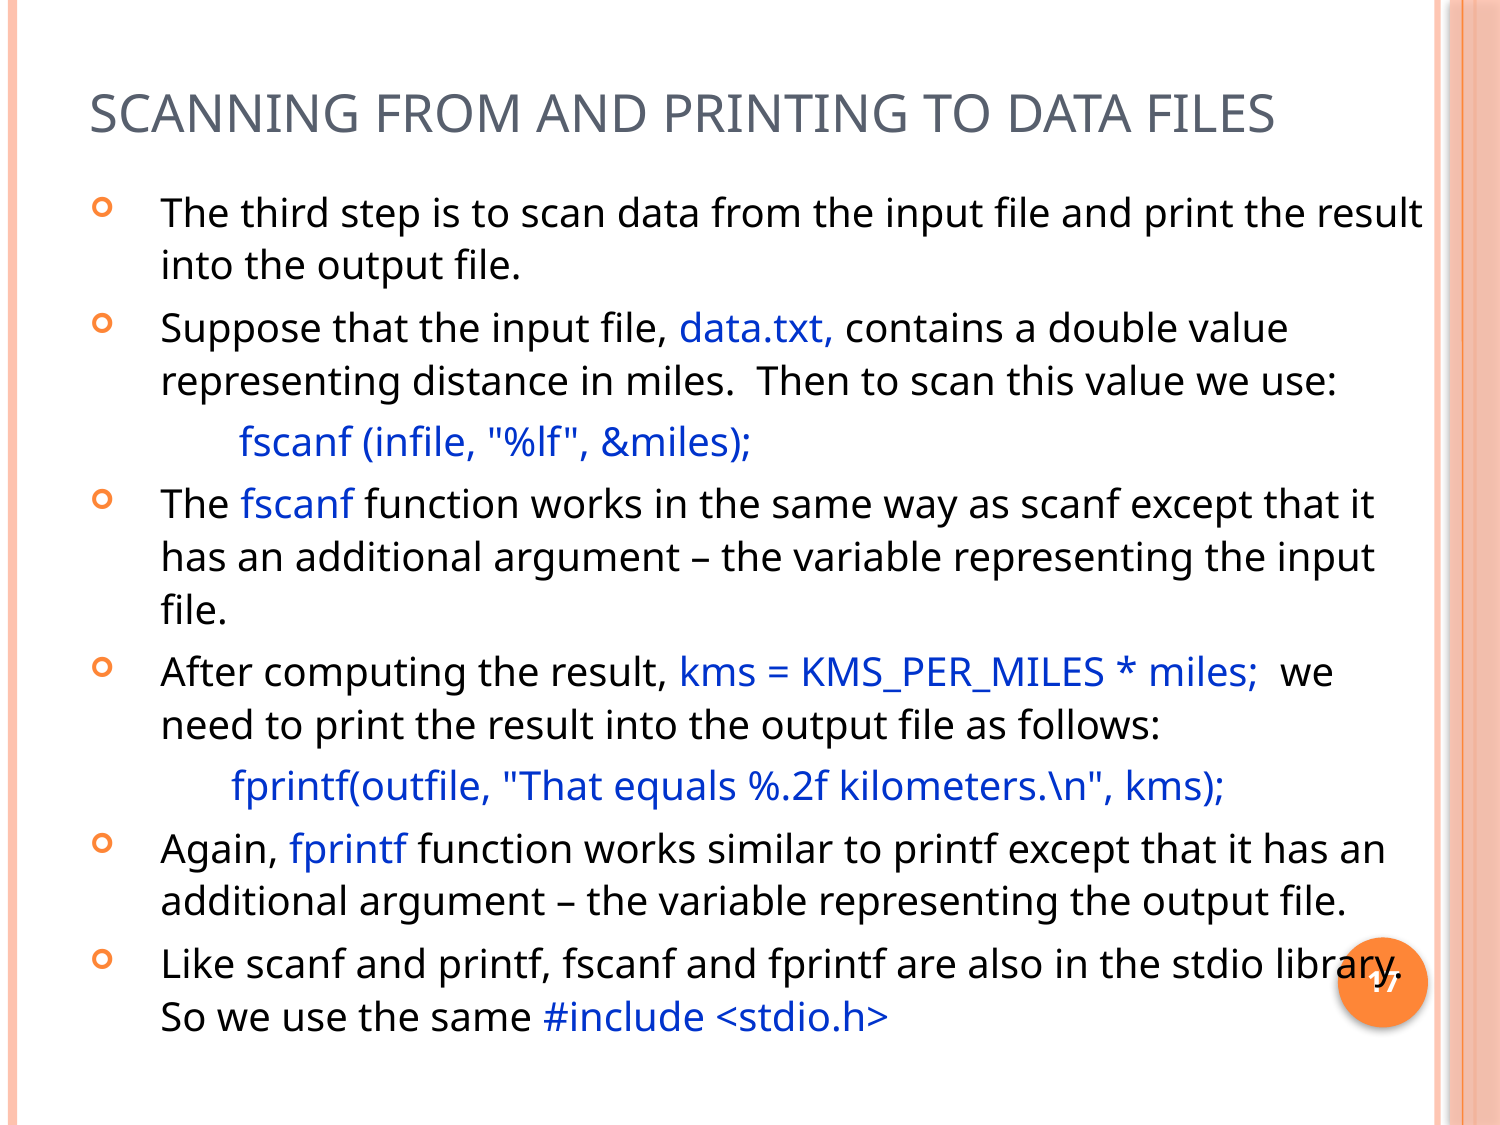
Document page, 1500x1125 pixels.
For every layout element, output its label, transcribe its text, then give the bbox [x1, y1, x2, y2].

slide_number 17 [1333, 940, 1434, 1027]
title Scanning from and printing to data files [75, 45, 1425, 150]
list The third step is to scan data from the input file and print the result into the output file. Suppose that the input file, data.txt, contains a double value representing distance in miles. Then to scan this value we use: fscanf (infile, "%lf", &miles); The fscanf function works in the same way as scanf except that it has an additional argument – the variable representing the input file. After computing the result, kms = KMS_PER_MILES * miles; we need to print the result into the output file as follows: fprintf(outfile, "That equals %.2f kilometers.\n", kms); Again, fprintf function works similar to printf except that it has an additional argument – the variable representing the output file. Like scanf and printf, fscanf and fprintf are also in the stdio library. So we use the same #include <stdio.h> [75, 174, 1450, 1063]
